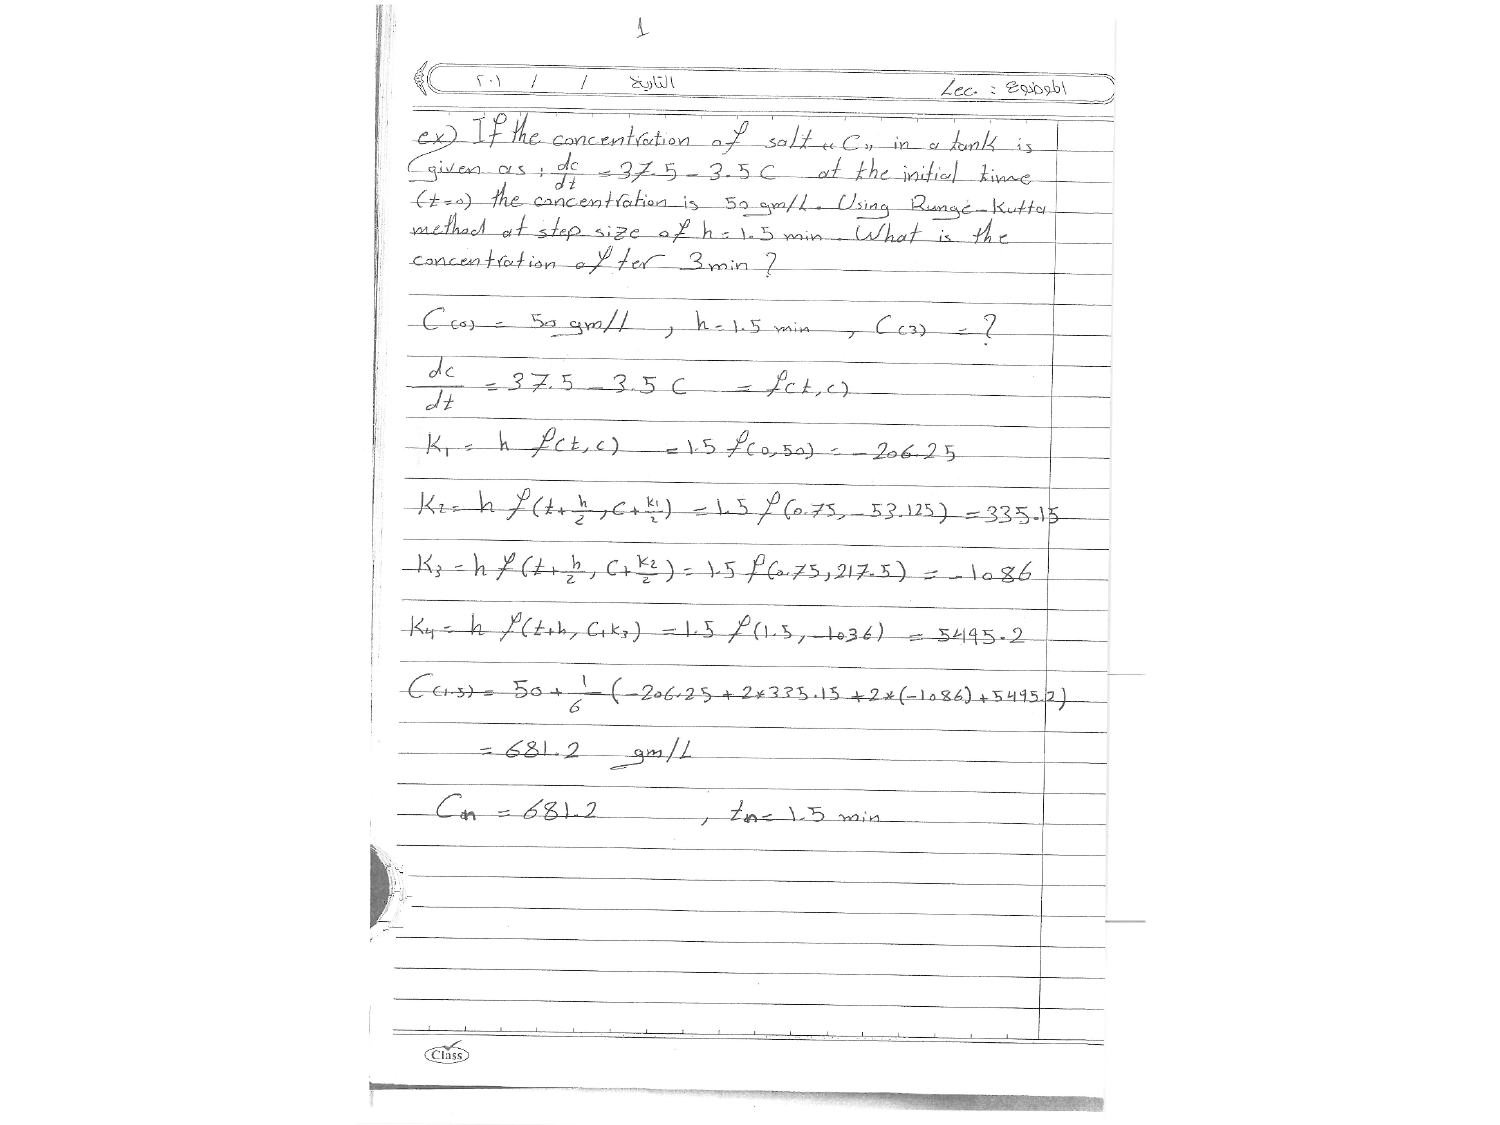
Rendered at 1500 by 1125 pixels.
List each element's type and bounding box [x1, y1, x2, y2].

picture [350, 0, 1150, 1125]
